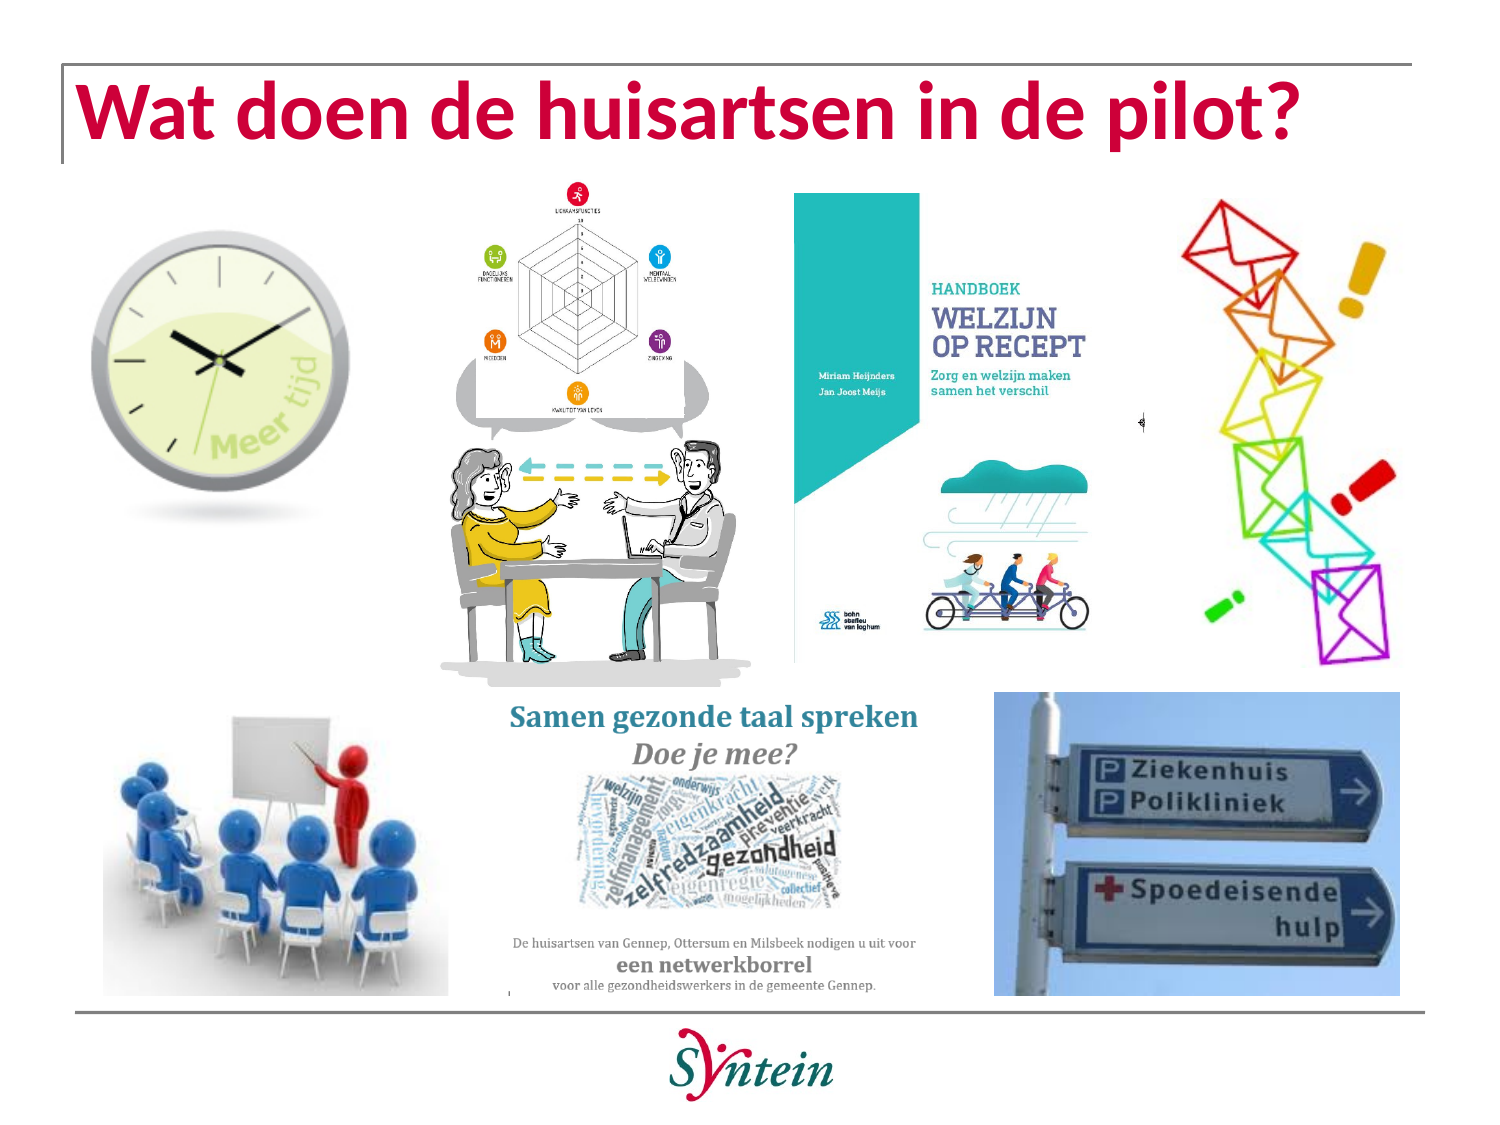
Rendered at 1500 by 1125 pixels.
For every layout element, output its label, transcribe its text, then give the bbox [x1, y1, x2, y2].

picture [102, 714, 449, 996]
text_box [407, 175, 779, 725]
picture [794, 193, 1146, 663]
picture [669, 1028, 834, 1102]
picture [1177, 198, 1412, 668]
picture [994, 692, 1400, 996]
picture [74, 209, 367, 547]
title Wat doen de huisartsen in de pilot? [74, 55, 1400, 187]
picture [489, 687, 937, 996]
